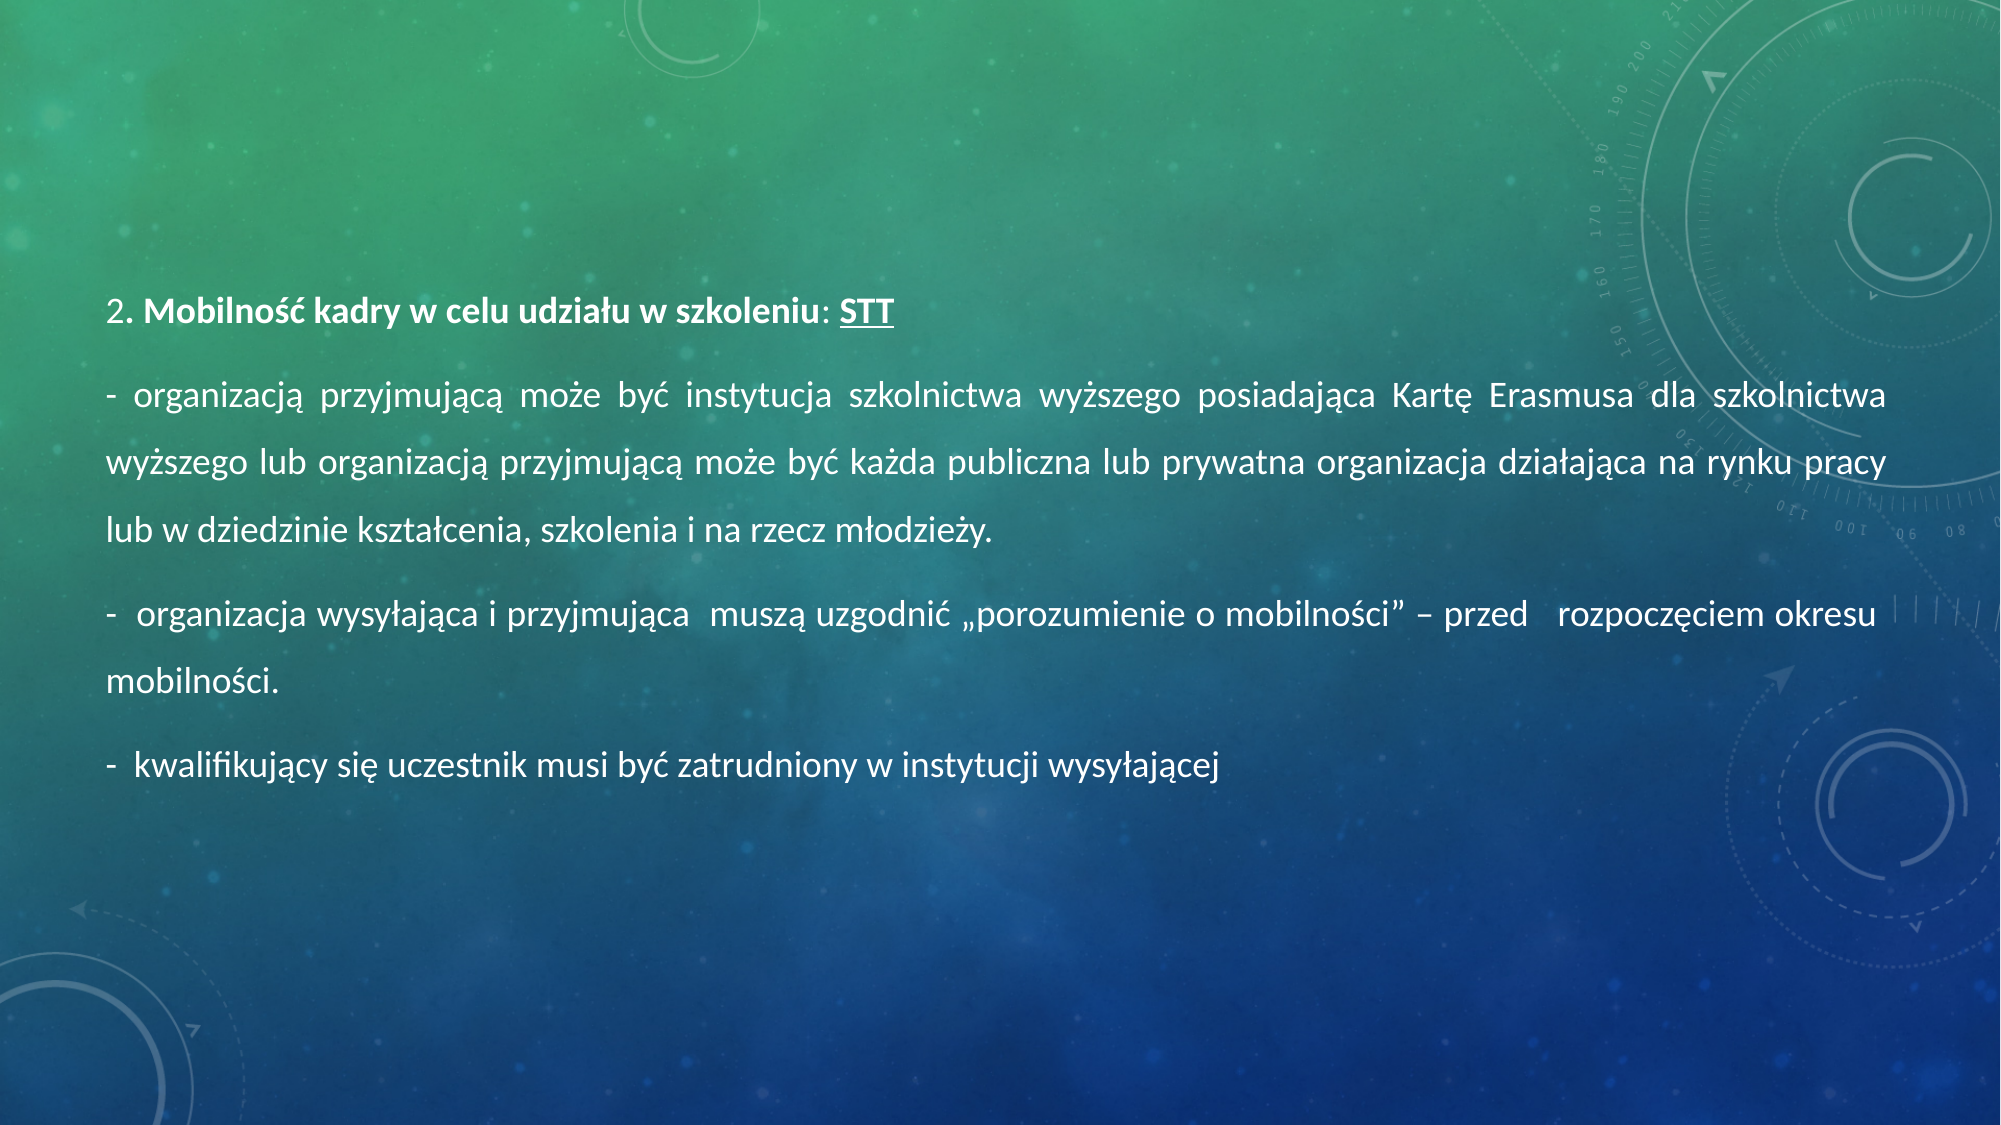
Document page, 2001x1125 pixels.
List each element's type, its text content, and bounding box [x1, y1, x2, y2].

picture [0, 0, 2001, 1125]
text_box 2. Mobilność kadry w celu udziału w szkoleniu: STT - organizacją przyjmującą może być instytucja szkolnictwa wyższego posiadająca Kartę Erasmusa dla szkolnictwa wyższego lub organizacją przyjmującą może być każda publiczna lub prywatna organizacja działająca na rynku pracy lub w dziedzinie kształcenia, szkolenia i na rzecz młodzieży. - organizacja wysyłająca i przyjmująca muszą uzgodnić „porozumienie o mobilności” – przed rozpoczęciem okresu mobilności. - kwalifikujący się uczestnik musi być zatrudniony w instytucji wysyłającej [90, 255, 1904, 793]
